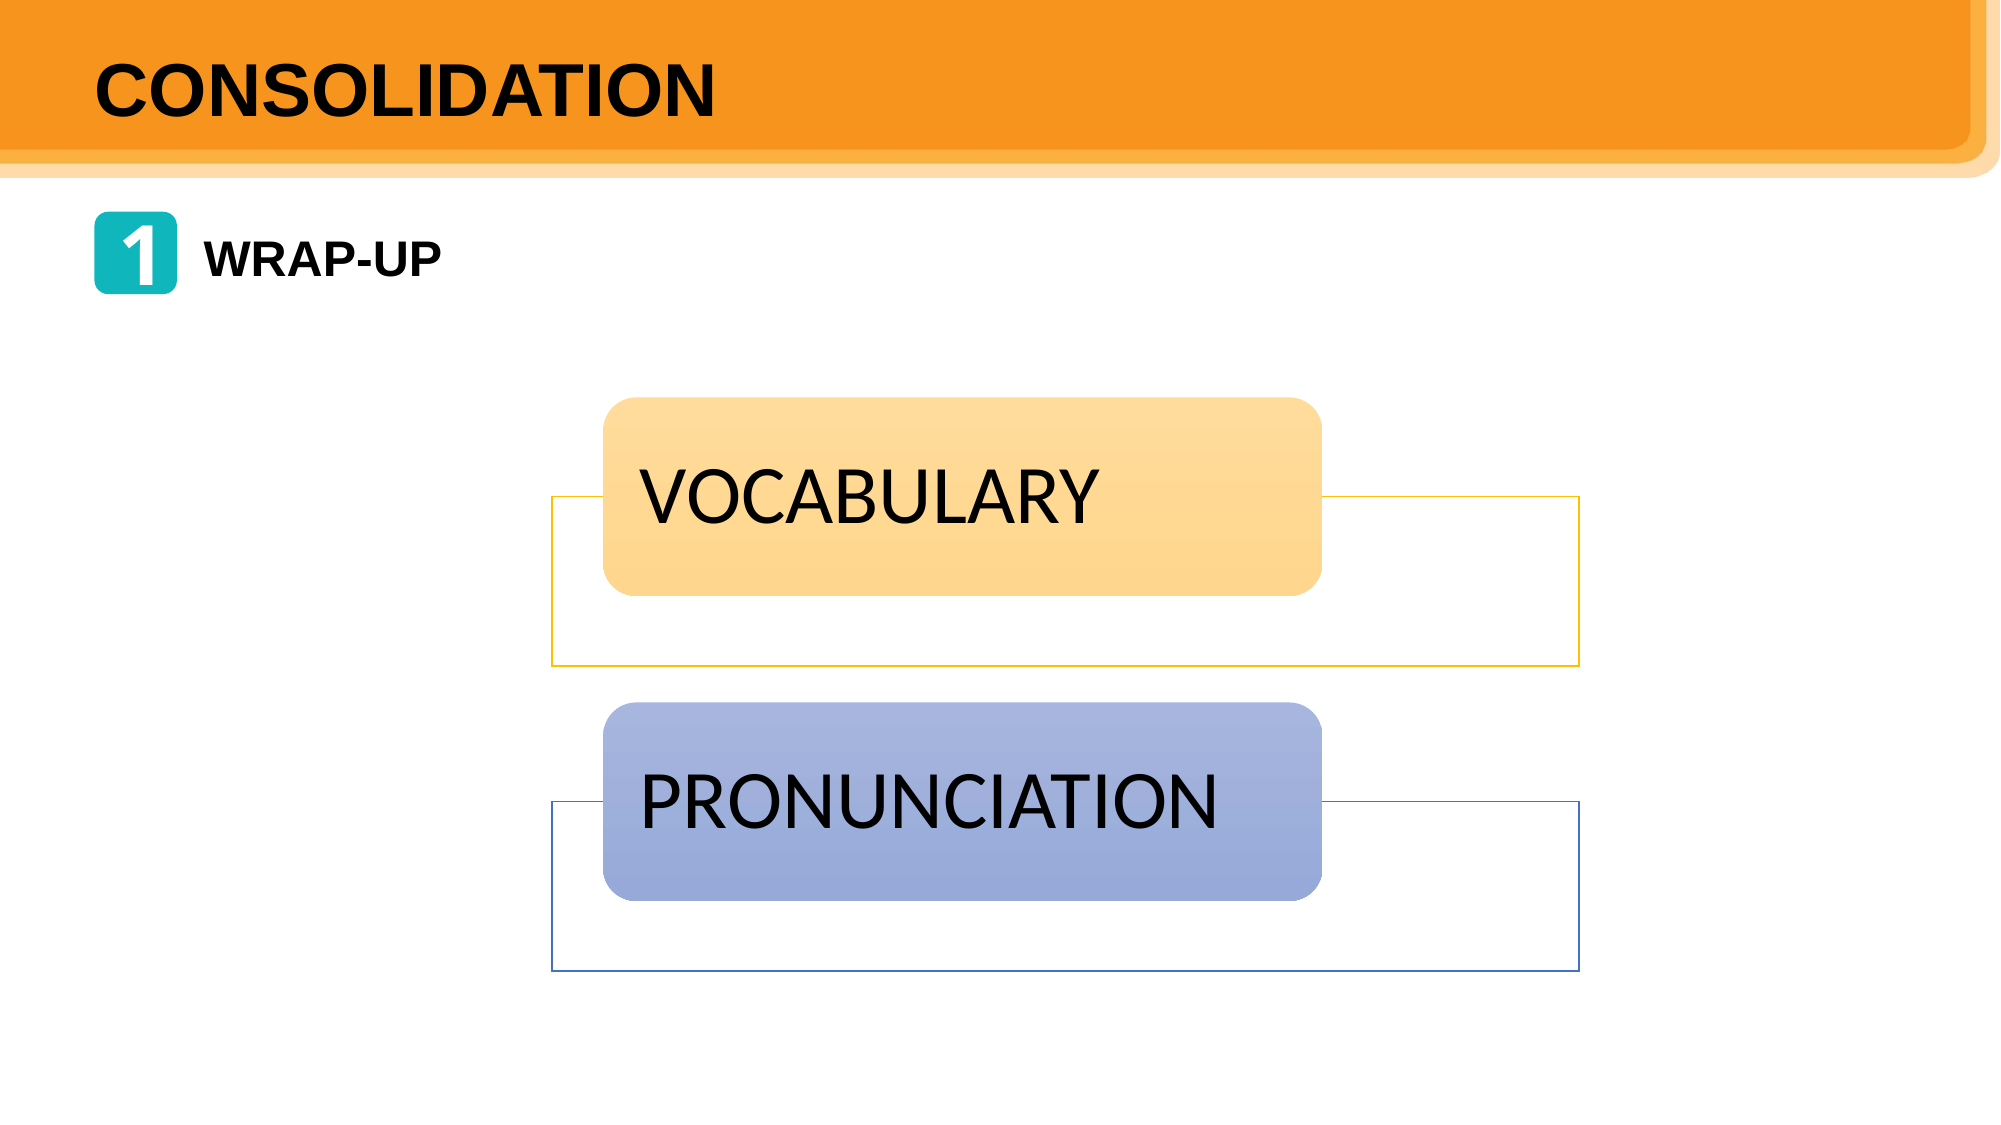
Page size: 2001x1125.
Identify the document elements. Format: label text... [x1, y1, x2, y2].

picture [0, 0, 2000, 178]
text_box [551, 397, 1580, 972]
text_box [94, 212, 103, 294]
text_box 1 [103, 194, 169, 310]
text_box [169, 213, 177, 293]
text_box WRAP-UP [188, 218, 1963, 294]
